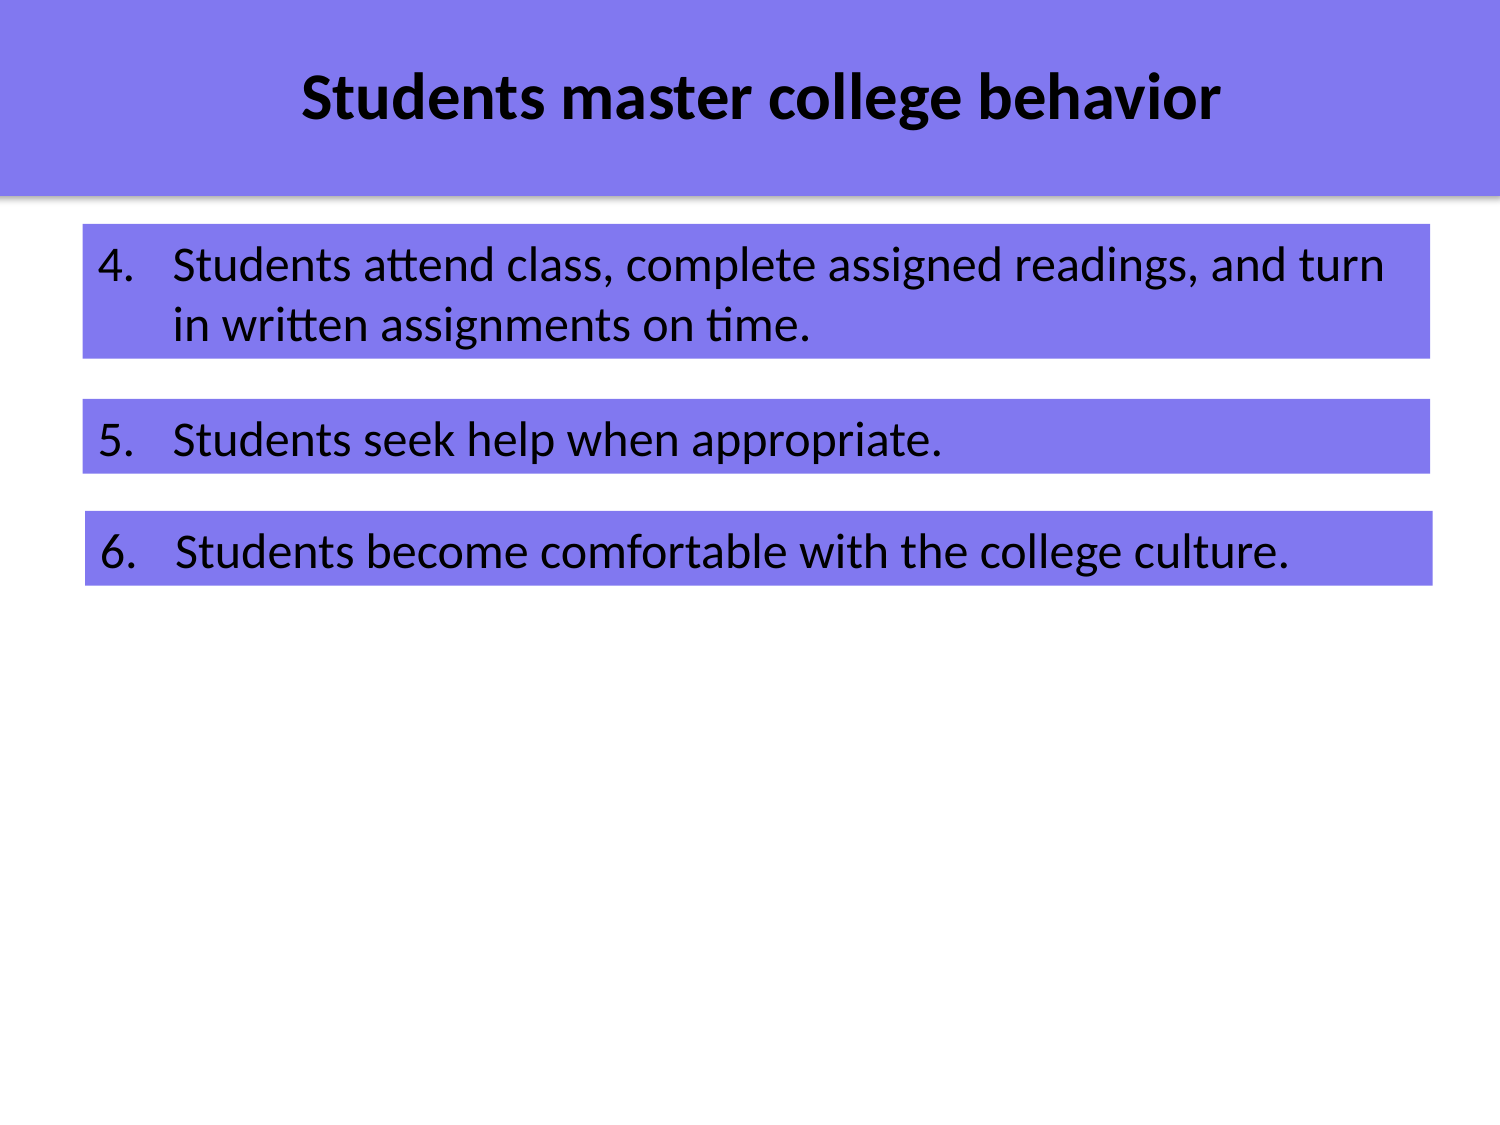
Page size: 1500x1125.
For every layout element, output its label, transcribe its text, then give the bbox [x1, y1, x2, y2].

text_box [0, 0, 1500, 197]
text_box 4. Students attend class, complete assigned readings, and turn in written assignments on time. [82, 223, 1431, 359]
text_box 5. Students seek help when appropriate. [82, 398, 1431, 474]
text_box 6. Students become comfortable with the college culture. [85, 510, 1433, 586]
